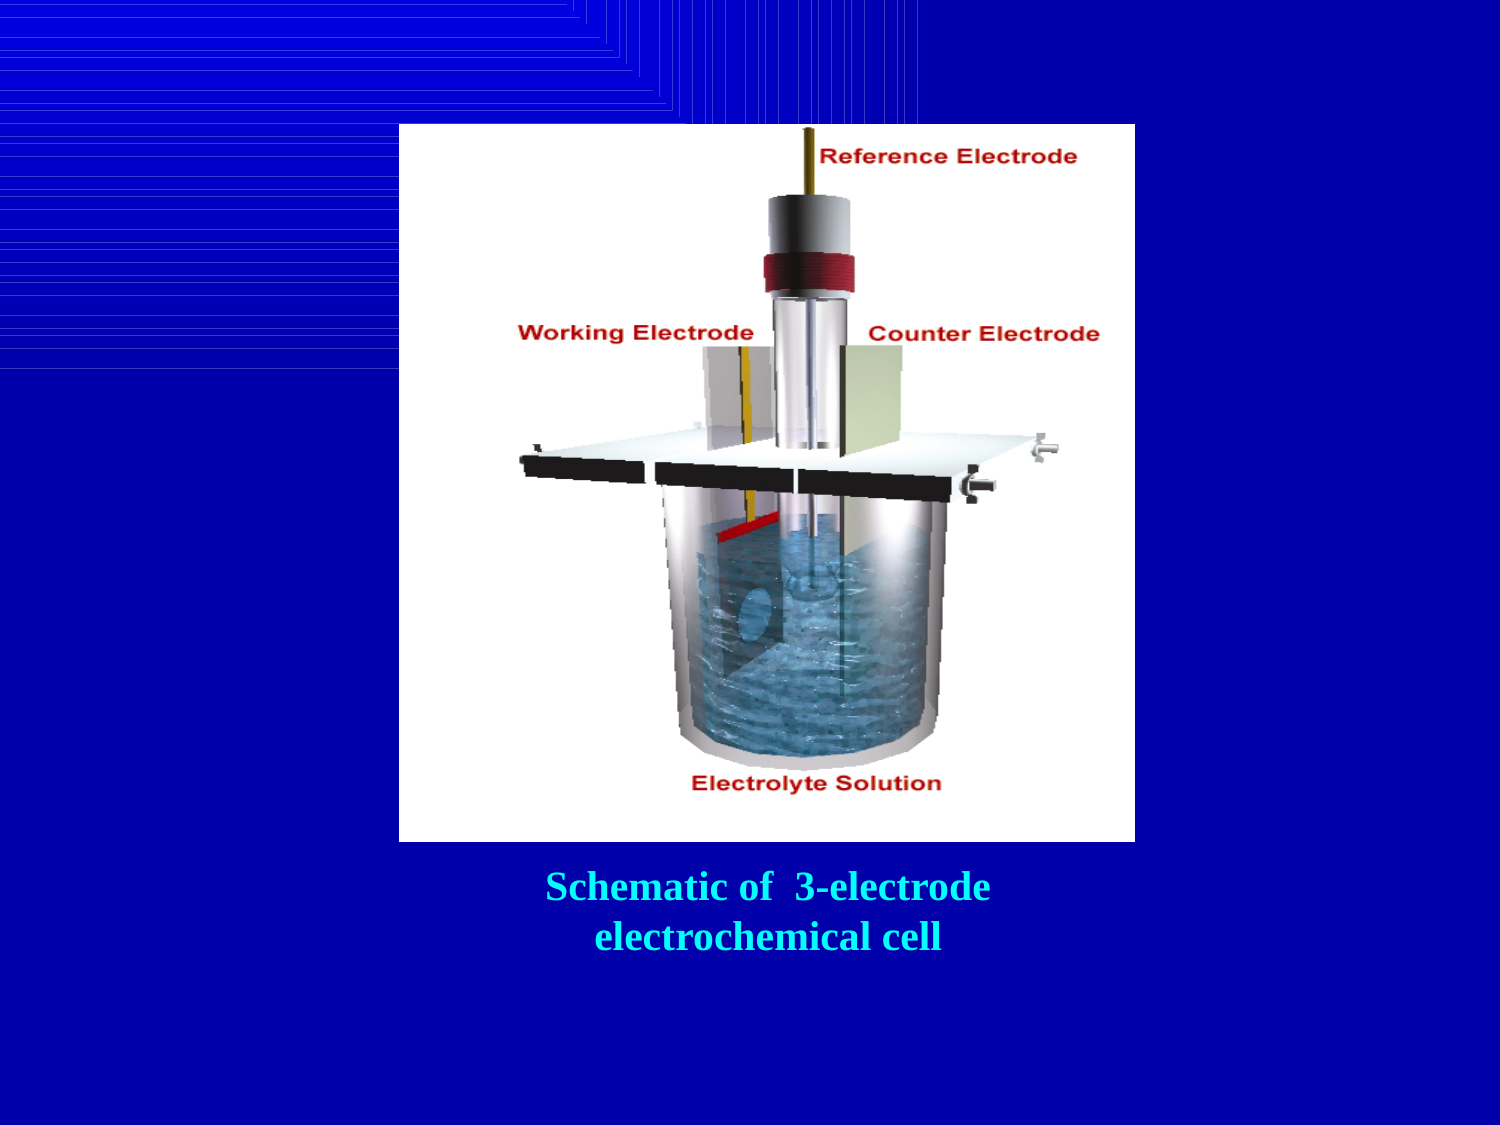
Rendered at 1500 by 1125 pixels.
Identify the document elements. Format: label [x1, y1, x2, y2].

text_box [399, 124, 1135, 976]
